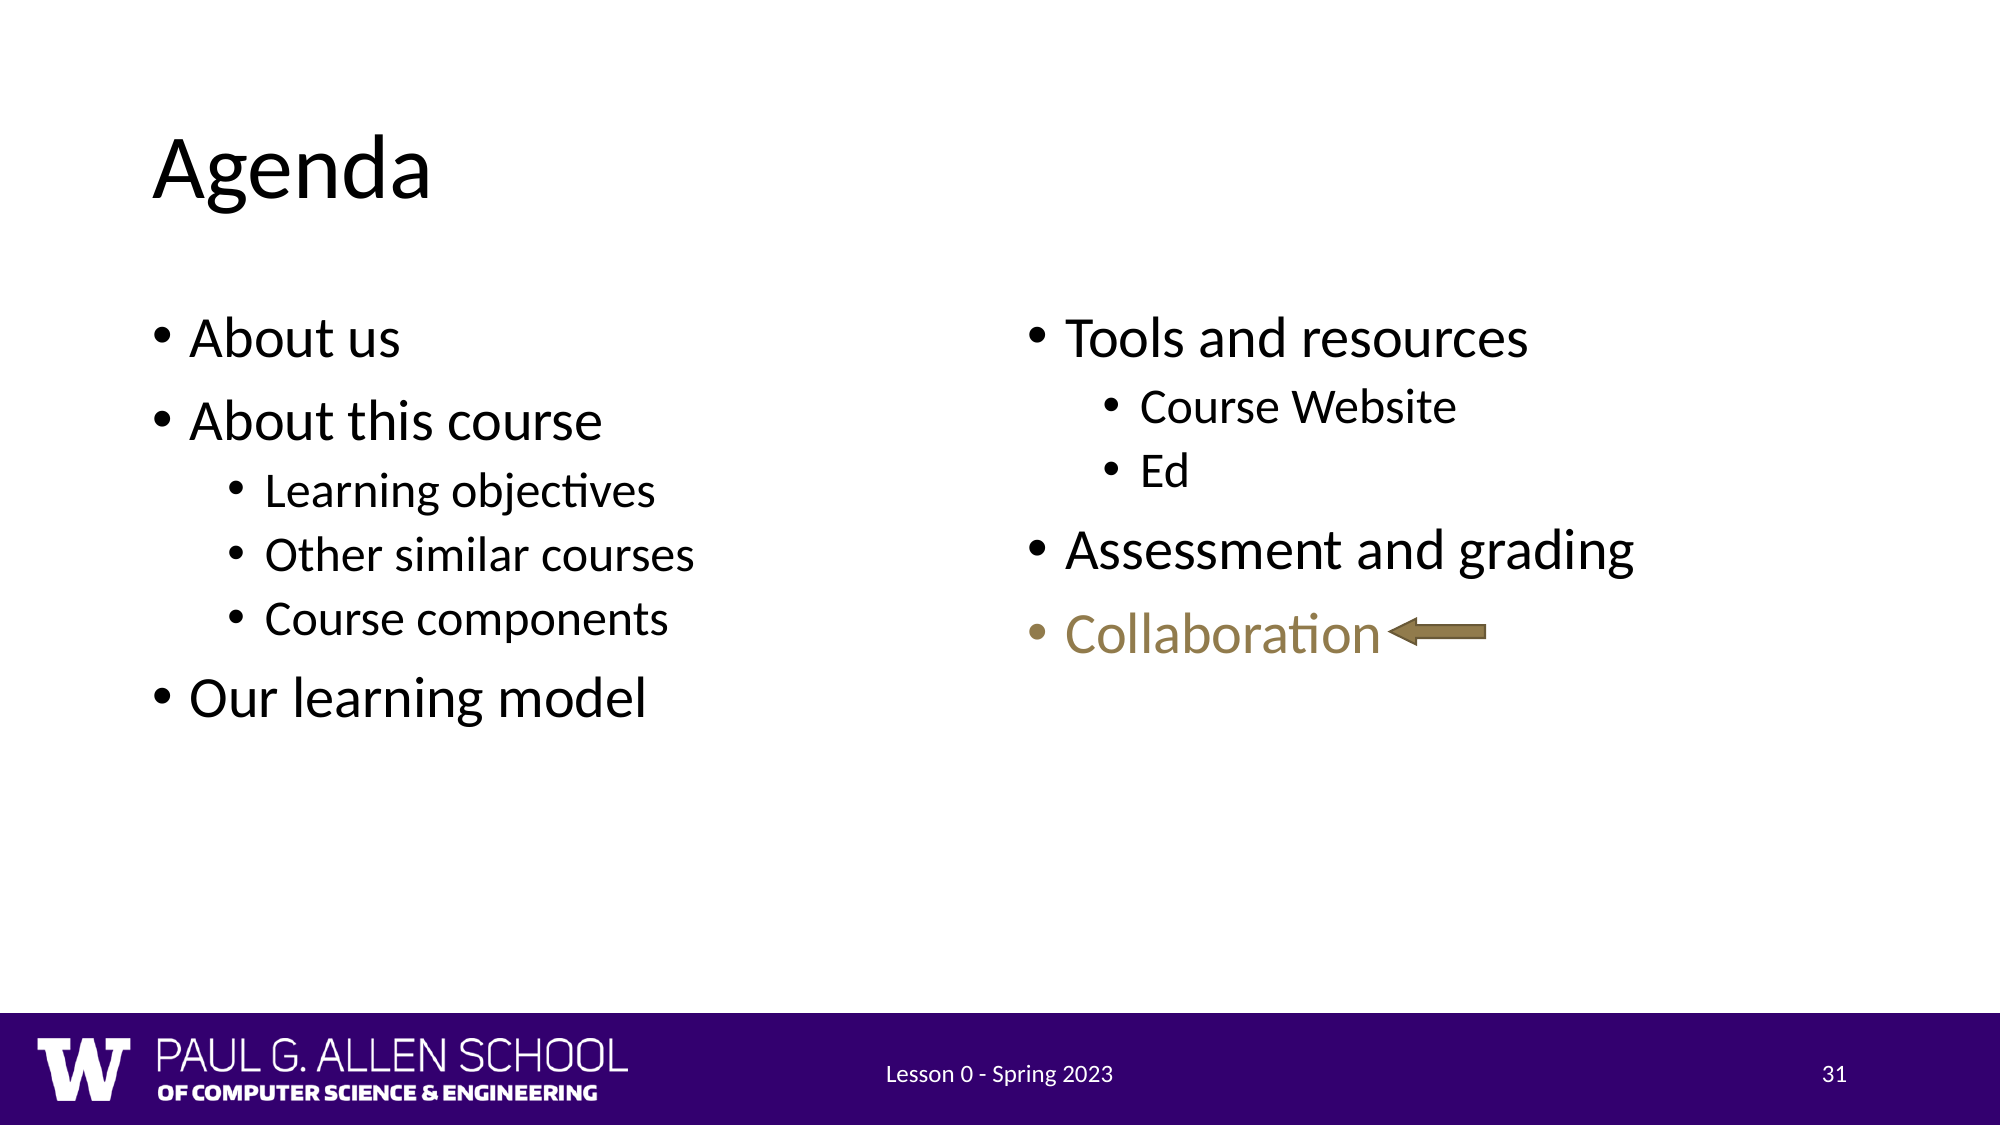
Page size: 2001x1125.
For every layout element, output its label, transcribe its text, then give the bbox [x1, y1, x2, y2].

text_box [1389, 618, 1486, 645]
slide_number 31 [1412, 1042, 1863, 1103]
list Tools and resources Course Website Ed Assessment and grading Collaboration [1012, 299, 1863, 1003]
footer Lesson 0 - Spring 2023 [662, 1042, 1338, 1103]
title Agenda [137, 59, 1863, 278]
picture [0, 1013, 2000, 1125]
list About us About this course Learning objectives Other similar courses Course components Our learning model [137, 299, 988, 1003]
